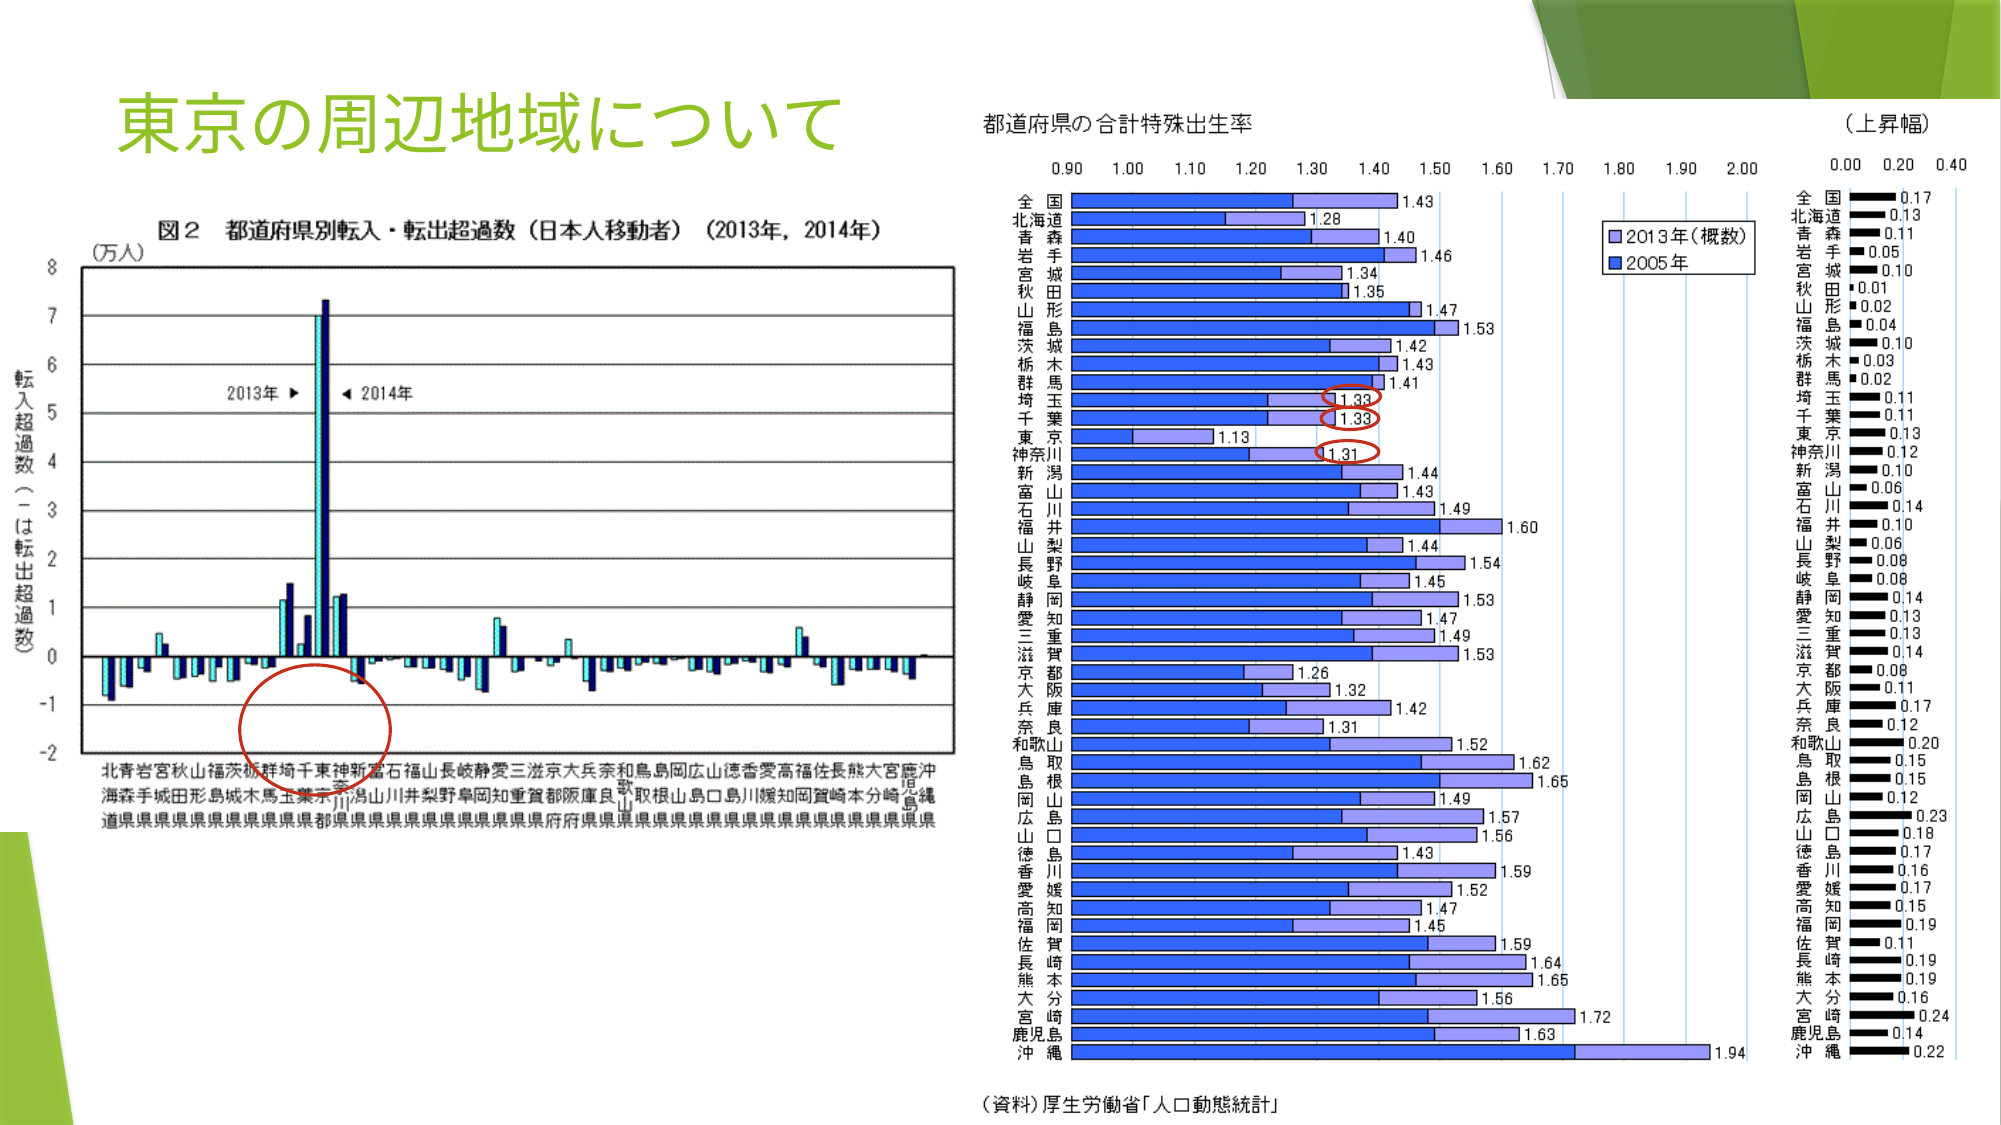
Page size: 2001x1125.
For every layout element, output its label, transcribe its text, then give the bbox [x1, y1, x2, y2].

picture [967, 98, 2000, 1125]
text_box 東京の周辺地域について [100, 74, 923, 169]
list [0, 194, 967, 833]
